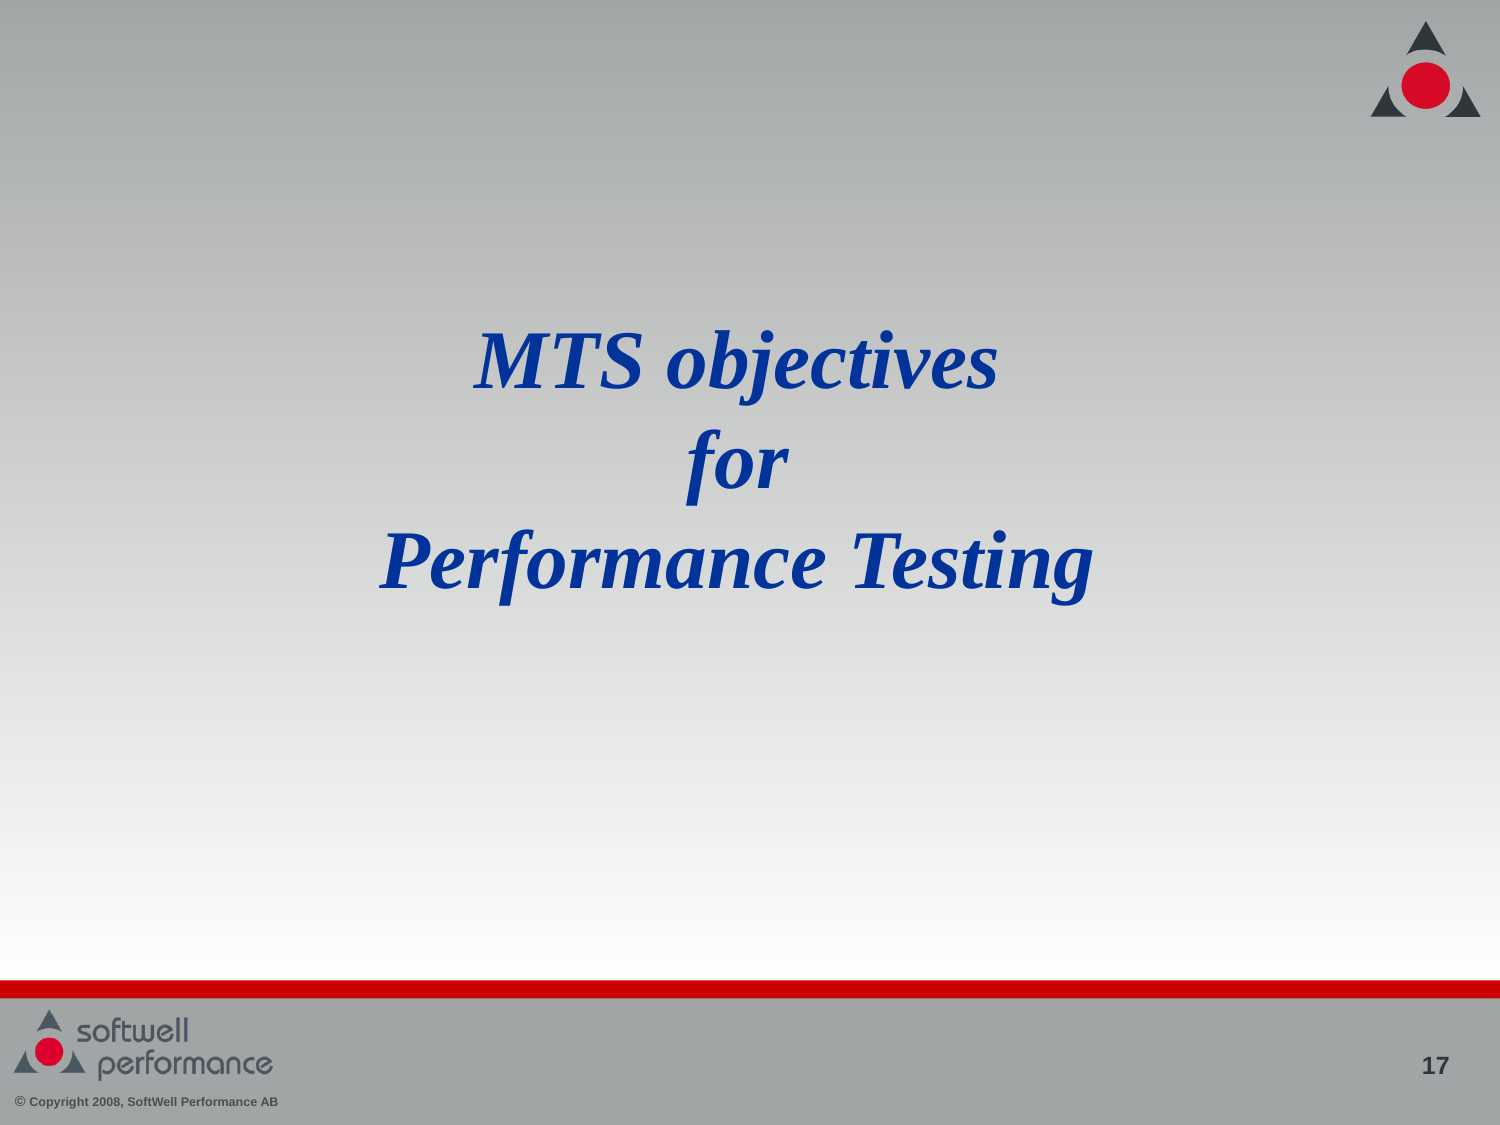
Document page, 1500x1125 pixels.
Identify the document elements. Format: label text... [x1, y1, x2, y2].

slide_number 17 [1371, 1041, 1500, 1088]
text_box MTS objectives for Performance Testing [364, 298, 1112, 613]
picture [12, 1009, 274, 1081]
